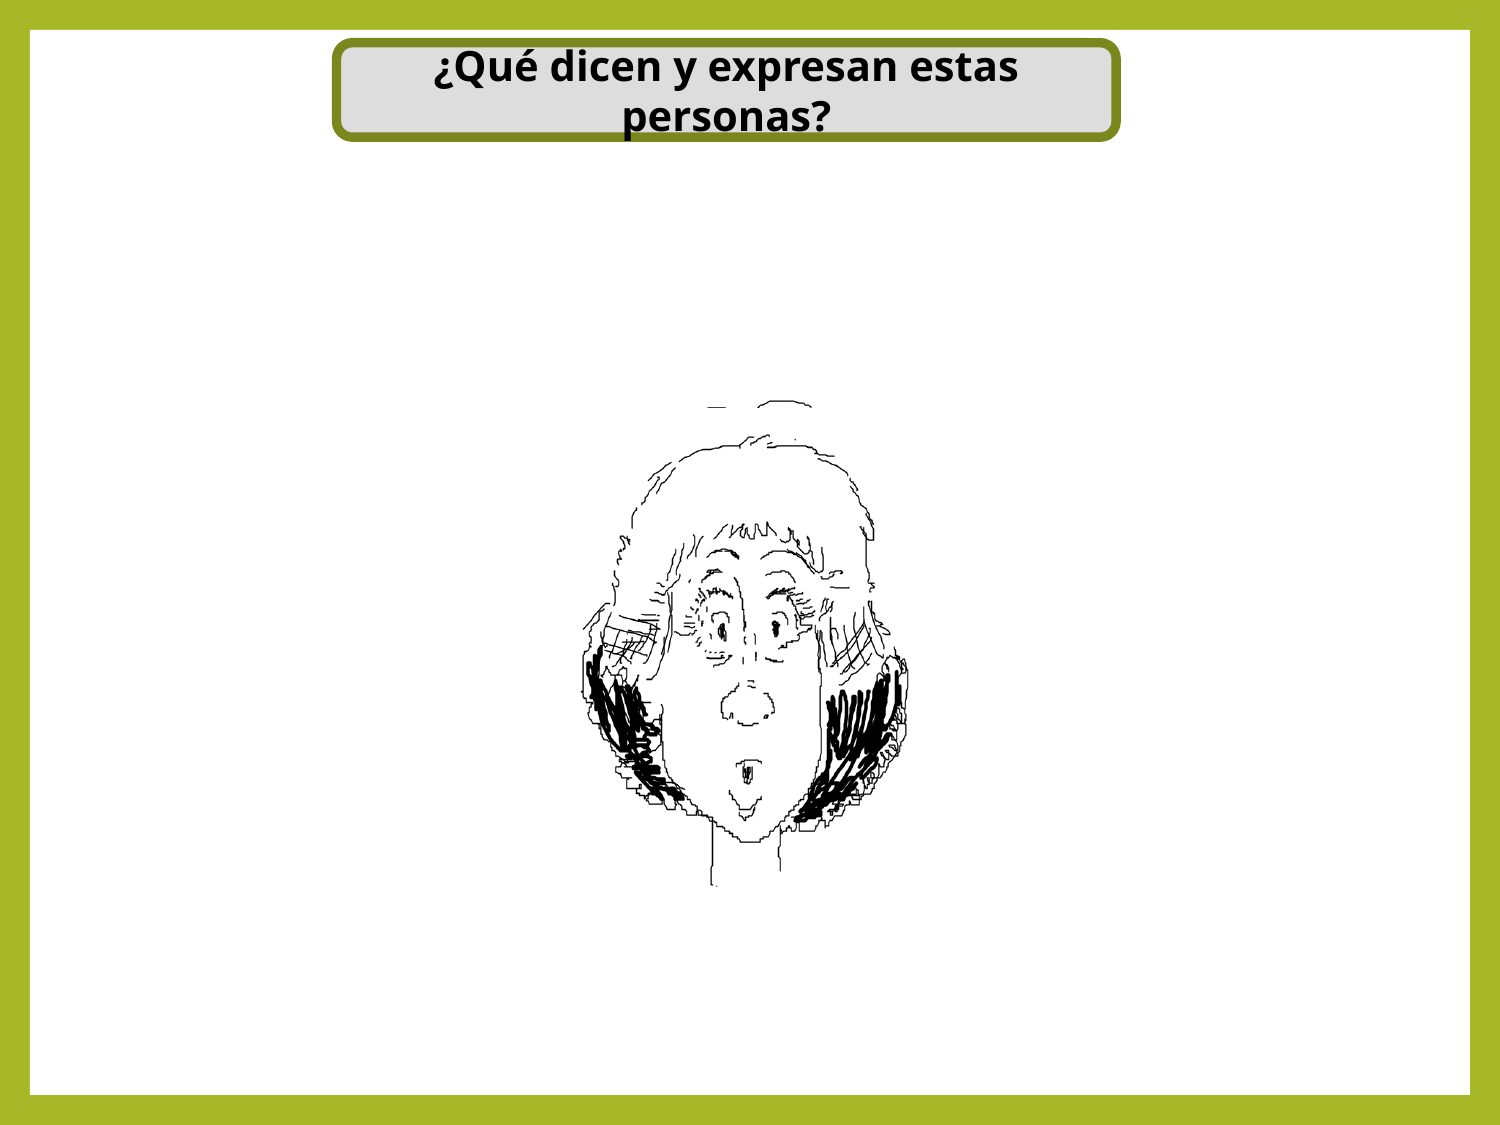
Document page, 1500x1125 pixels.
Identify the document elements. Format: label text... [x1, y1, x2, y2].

picture [383, 377, 1117, 1000]
text_box ¿Qué dicen y expresan estas personas? [334, 41, 1118, 139]
